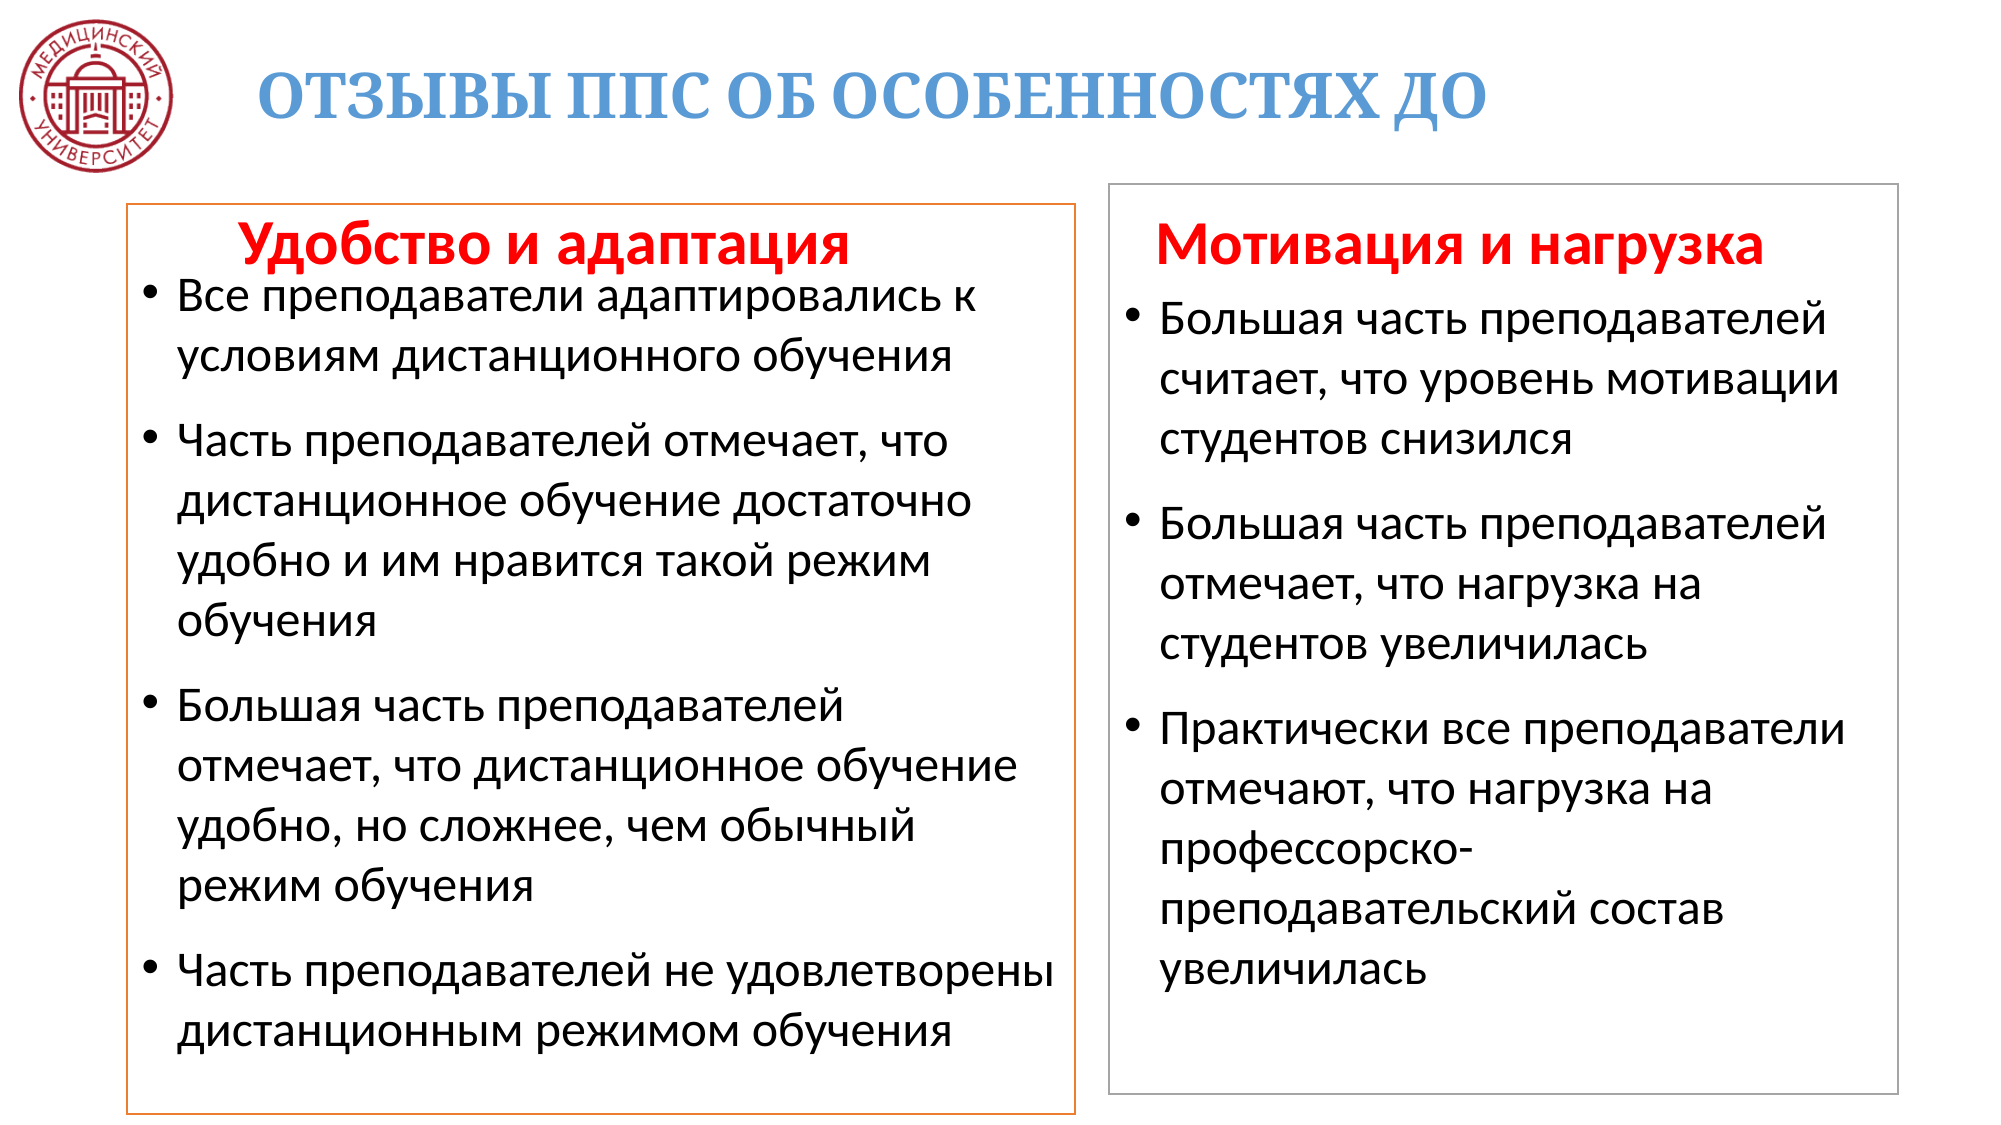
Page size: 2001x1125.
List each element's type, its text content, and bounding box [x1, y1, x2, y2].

title ОТЗЫВЫ ППС ОБ ОСОБЕННОСТЯХ ДО [241, 54, 1945, 218]
text_box Большая часть преподавателей считает, что уровень мотивации студентов снизился Большая часть преподавателей отмечает, что нагрузка на студентов увеличилась Практически все преподаватели отмечают, что нагрузка на профессорско-преподавательский состав увеличилась [1108, 183, 1899, 1095]
text_box Мотивация и нагрузка [1129, 184, 1792, 294]
text_box Все преподаватели адаптировались к условиям дистанционного обучения Часть преподавателей отмечает, что дистанционное обучение достаточно удобно и им нравится такой режим обучения Большая часть преподавателей отмечает, что дистанционное обучение удобно, но сложнее, чем обычный режим обучения Часть преподавателей не удовлетворены дистанционным режимом обучения [126, 203, 1076, 1115]
text_box Удобство и адаптация [208, 184, 882, 294]
picture [19, 19, 174, 173]
